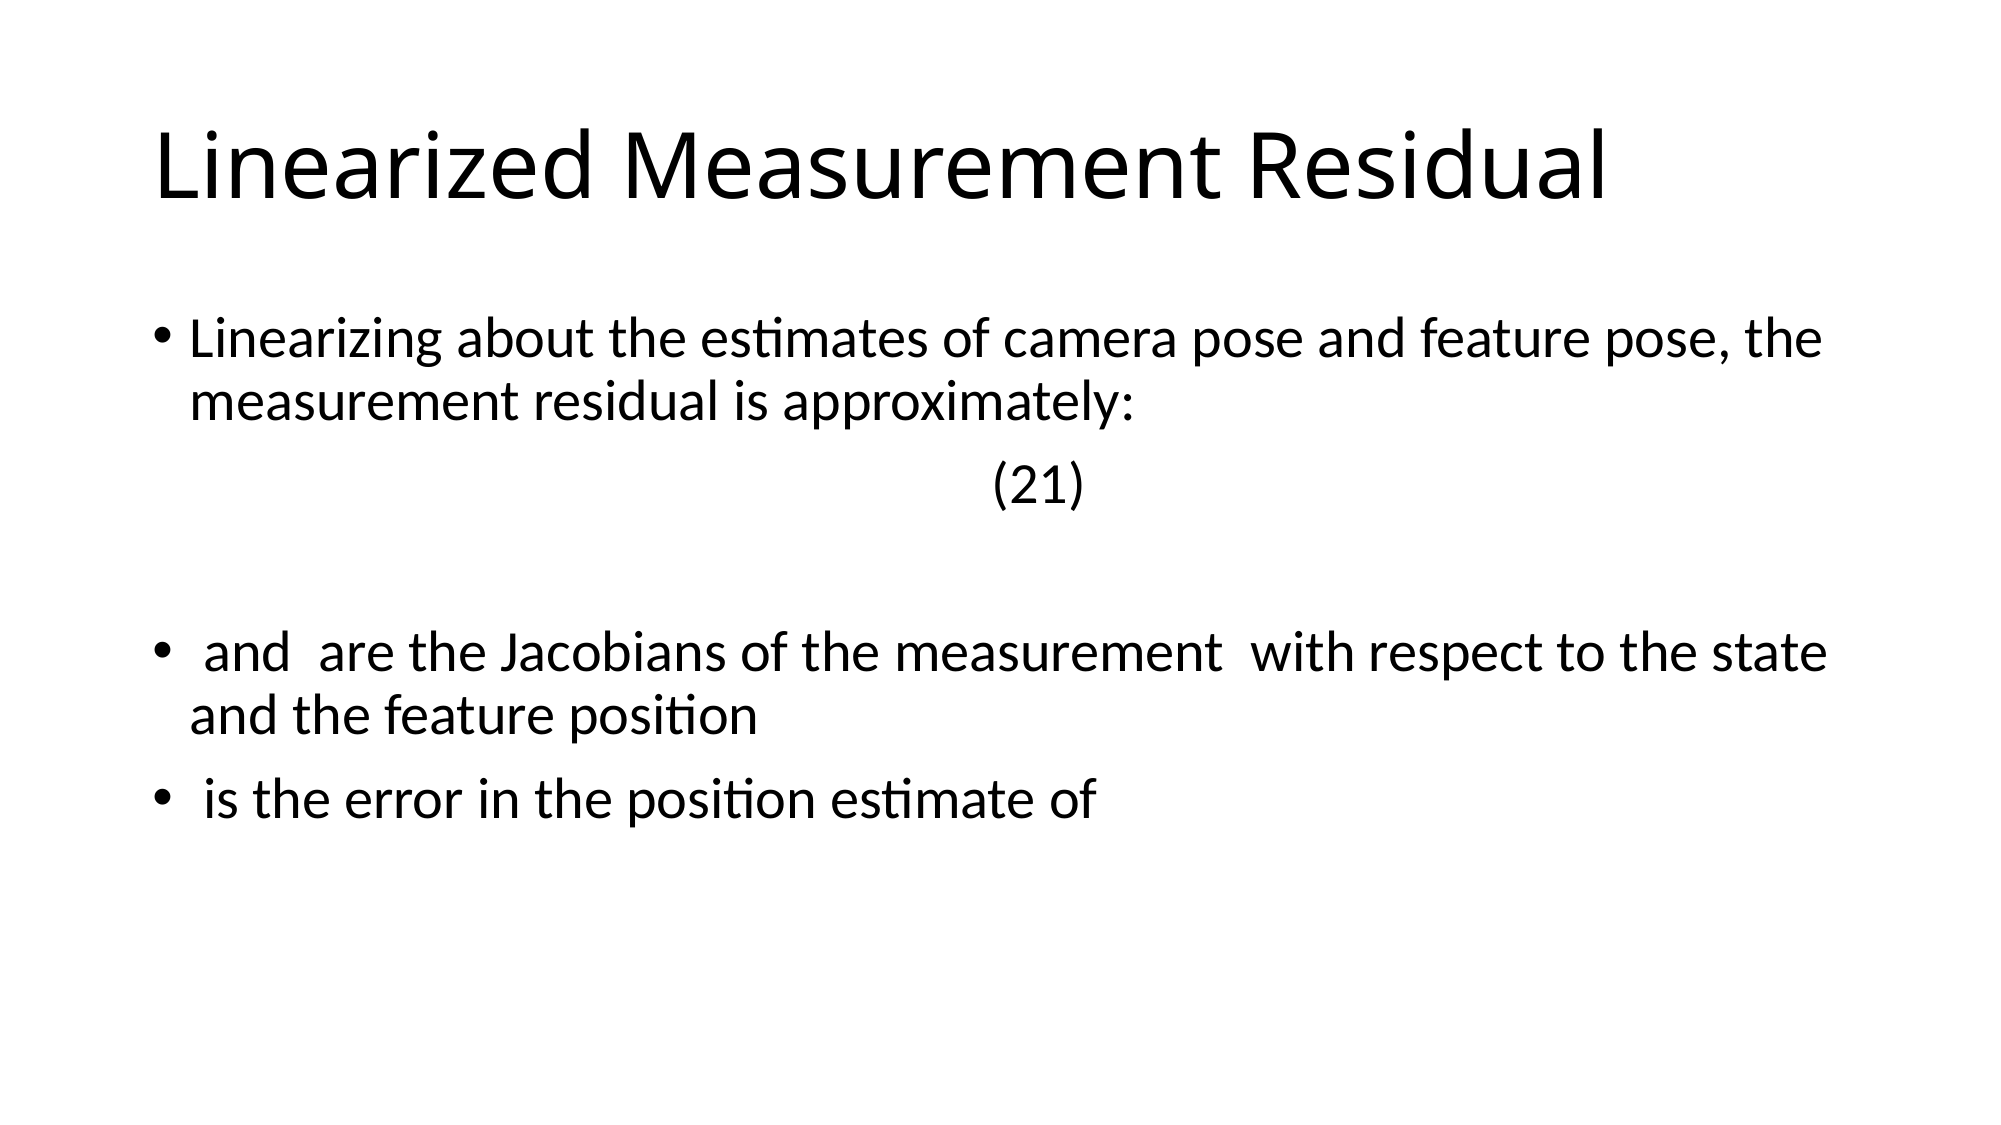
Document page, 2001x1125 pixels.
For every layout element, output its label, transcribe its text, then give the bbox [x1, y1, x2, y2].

title Linearized Measurement Residual [137, 59, 1863, 278]
